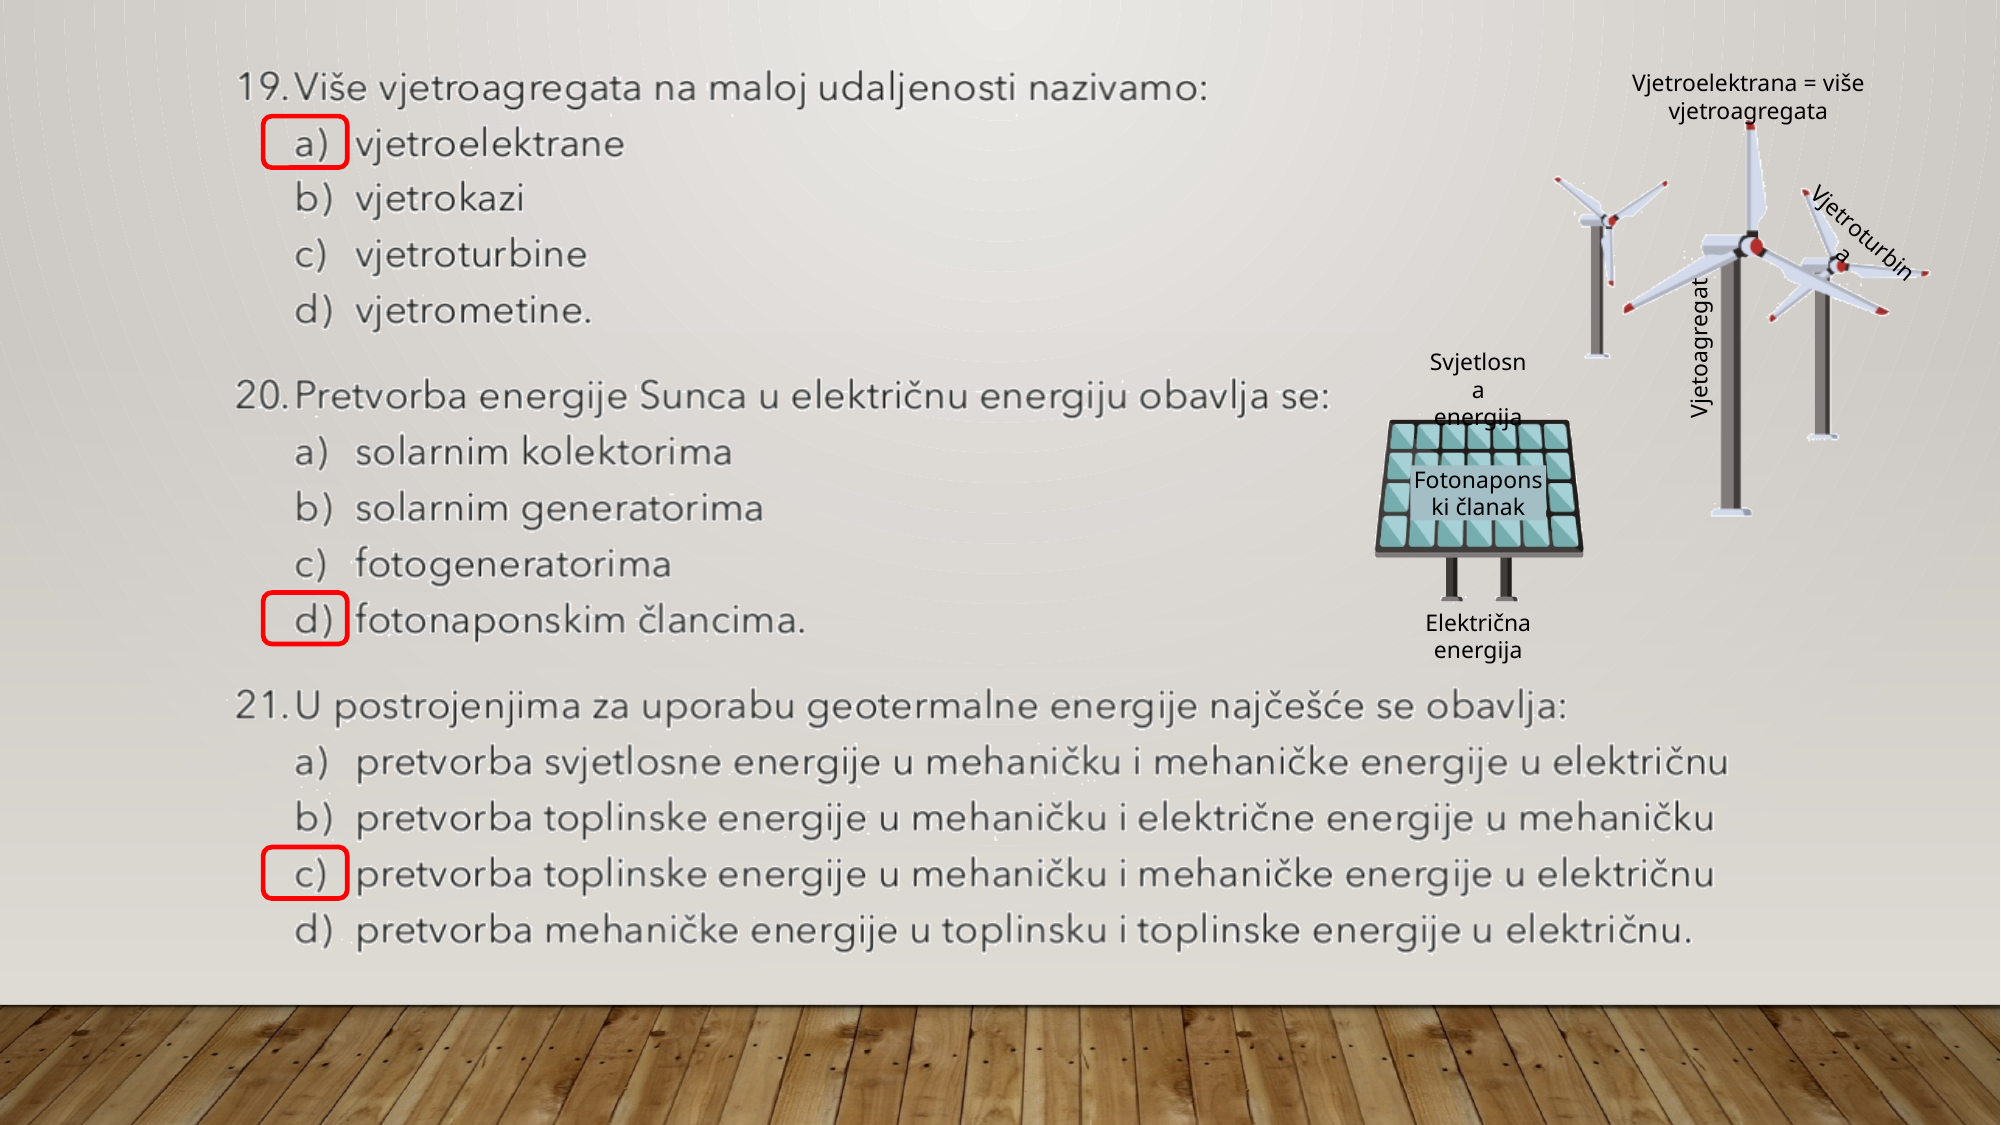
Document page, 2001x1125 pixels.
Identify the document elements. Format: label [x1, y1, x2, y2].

text_box [1533, 61, 1952, 528]
picture [0, 1005, 2000, 1125]
text_box [1365, 340, 1592, 645]
picture [224, 51, 1776, 978]
